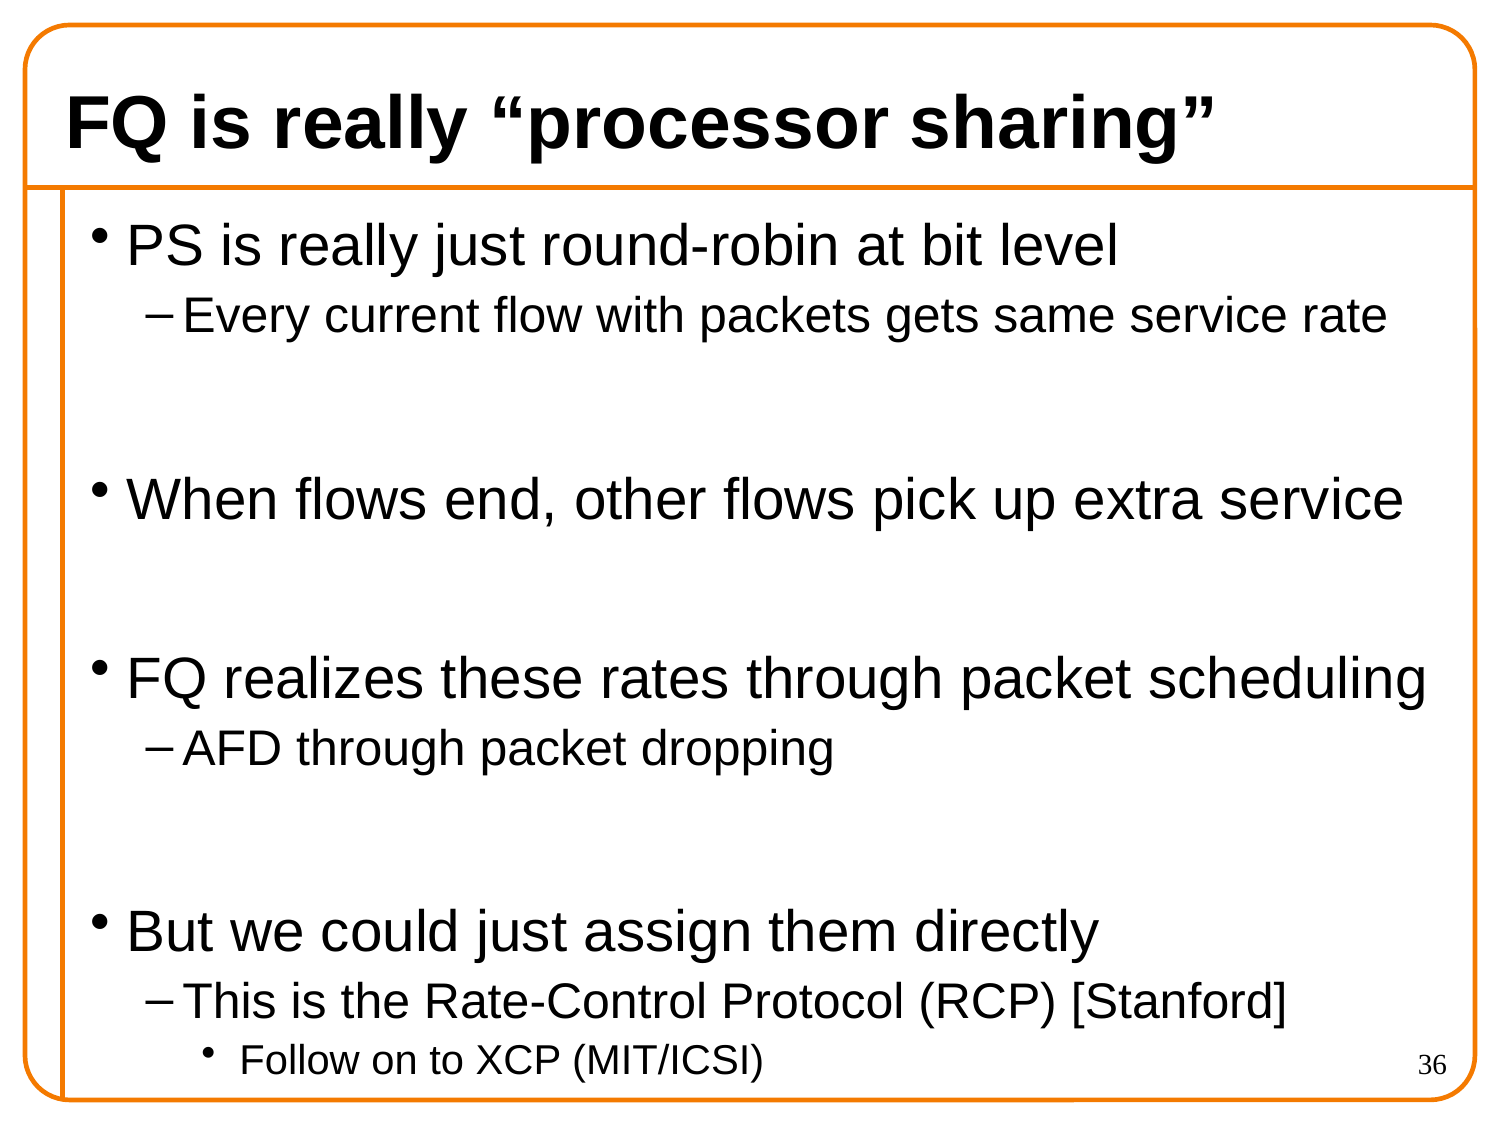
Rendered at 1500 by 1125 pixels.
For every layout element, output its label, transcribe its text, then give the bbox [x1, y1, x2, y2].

list PS is really just round-robin at bit level Every current flow with packets gets same service rate When flows end, other flows pick up extra service FQ realizes these rates through packet scheduling AFD through packet dropping But we could just assign them directly This is the Rate-Control Protocol (RCP) [Stanford] Follow on to XCP (MIT/ICSI) [75, 200, 1463, 1100]
title FQ is really “processor sharing” [50, 62, 1500, 175]
slide_number 36 [1312, 1037, 1463, 1101]
